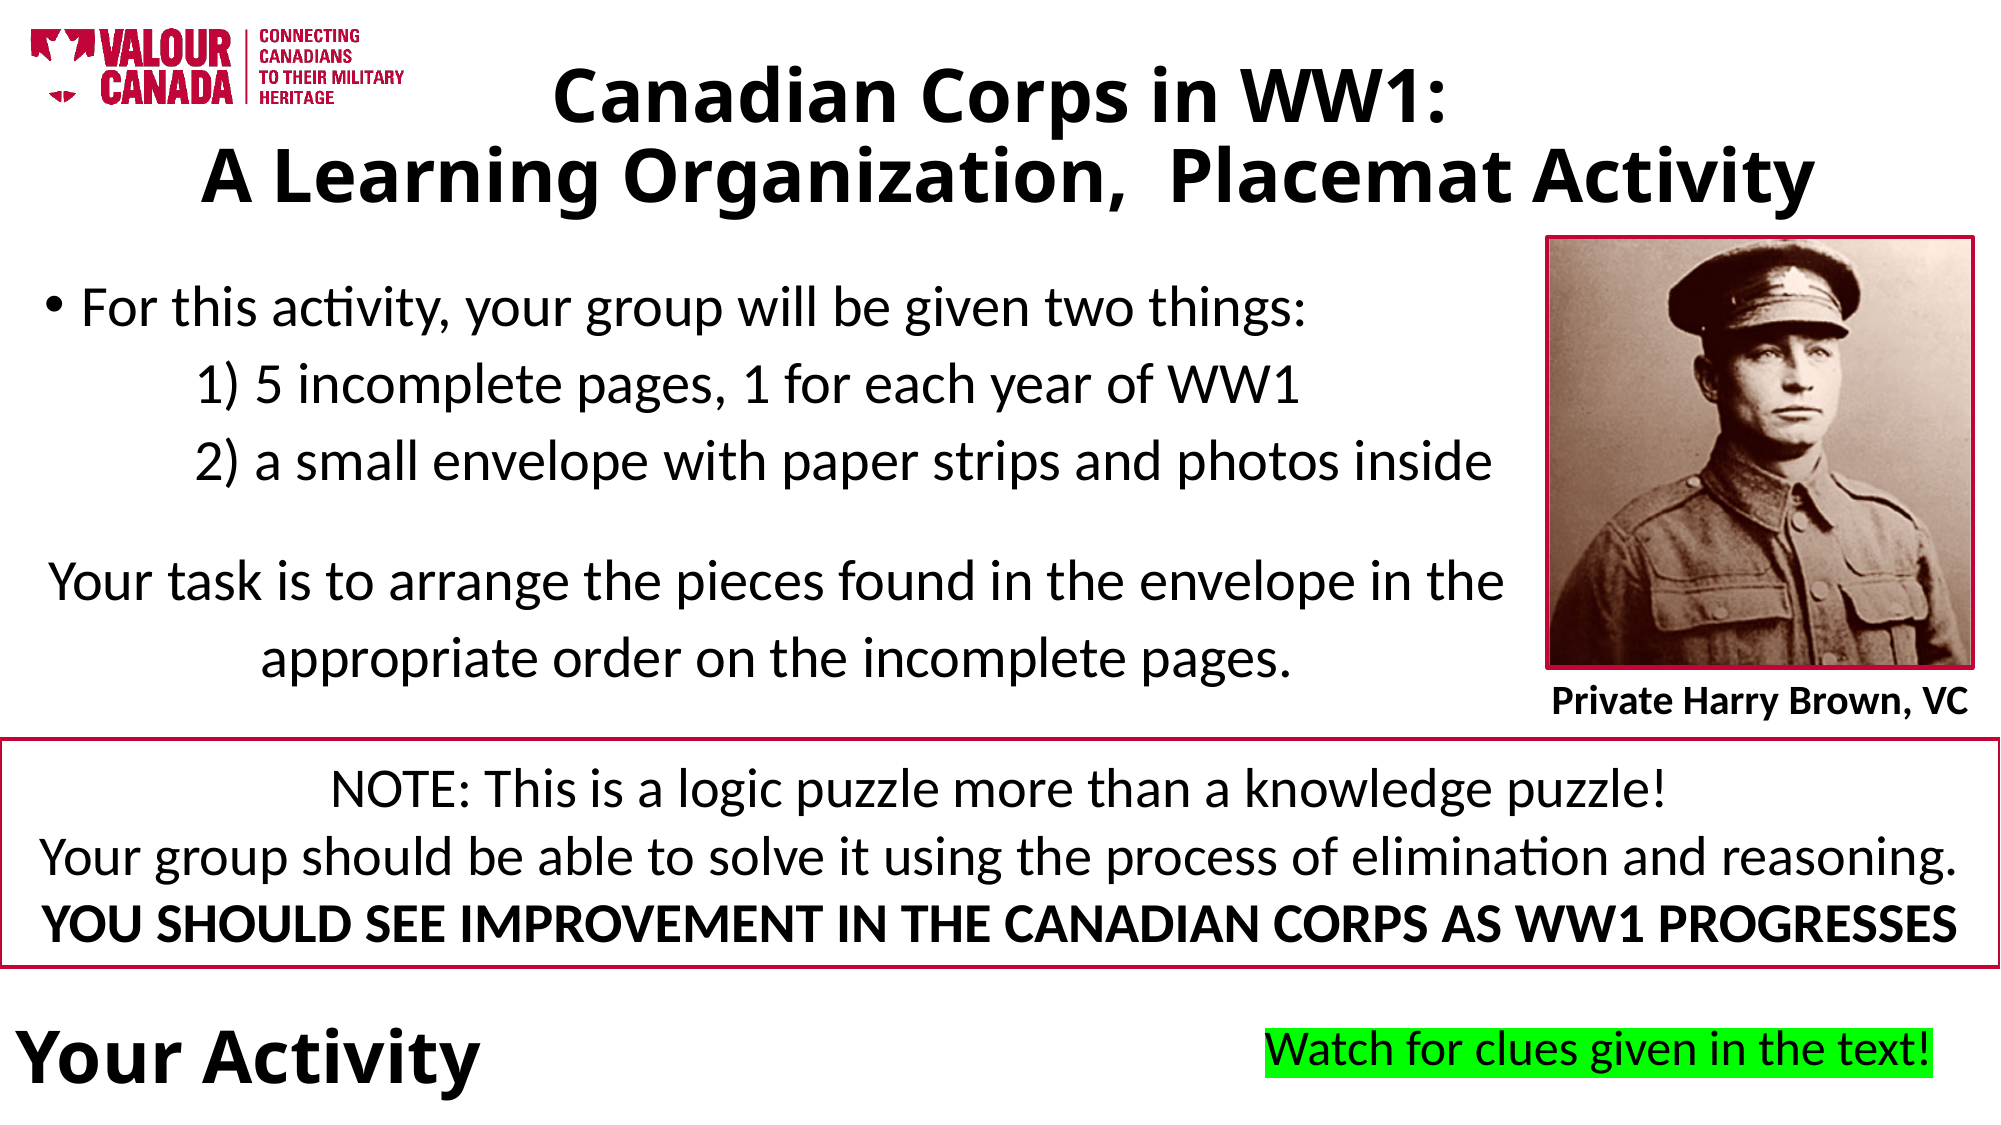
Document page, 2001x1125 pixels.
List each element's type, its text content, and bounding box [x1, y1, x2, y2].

text_box Watch for clues given in the text! [1231, 1007, 1966, 1083]
text_box NOTE: This is a logic puzzle more than a knowledge puzzle! Your group should be able to solve it using the process of elimination and reasoning. YOU SHOULD SEE IMPROVEMENT IN THE CANADIAN CORPS AS WW1 PROGRESSES [0, 738, 2000, 968]
text_box Your Activity [0, 994, 550, 1125]
title Canadian Corps in WW1: A Learning Organization, Placemat Activity [137, 31, 1863, 246]
list For this activity, your group will be given two things: 1) 5 incomplete pages, 1 for each year of WW1 2) a small envelope with paper strips and photos inside Your task is to arrange the pieces found in the envelope in the appropriate order on the incomplete pages. [29, 239, 1525, 712]
picture [29, 27, 404, 106]
text_box Private Harry Brown, VC [1534, 681, 1986, 715]
picture [1549, 239, 1971, 666]
